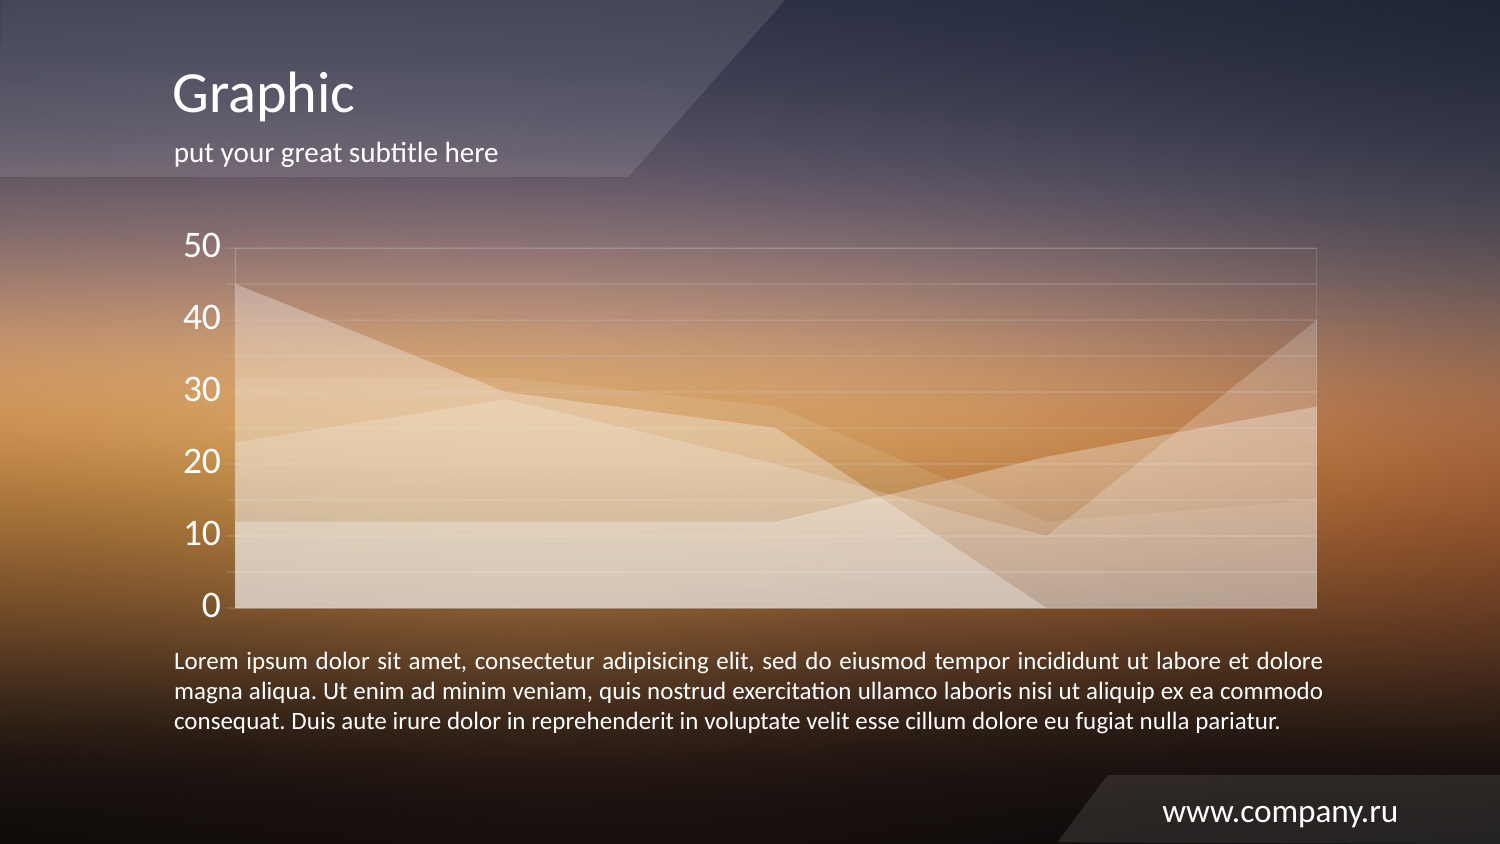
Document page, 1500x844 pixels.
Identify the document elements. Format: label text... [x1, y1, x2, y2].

text_box [0, 0, 788, 179]
picture [0, 0, 1500, 844]
text_box Lorem ipsum dolor sit amet, consectetur adipisicing elit, sed do eiusmod tempor incididunt ut labore et dolore magna aliqua. Ut enim ad minim veniam, quis nostrud exercitation ullamco laboris nisi ut aliquip ex ea commodo consequat. Duis aute irure dolor in reprehenderit in voluptate velit esse cillum dolore eu fugiat nulla pariatur. [159, 641, 1341, 742]
text_box Graphic [157, 46, 371, 132]
chart [159, 220, 1341, 636]
text_box www.company.ru [1055, 772, 1500, 844]
text_box put your great subtitle here [159, 126, 514, 177]
